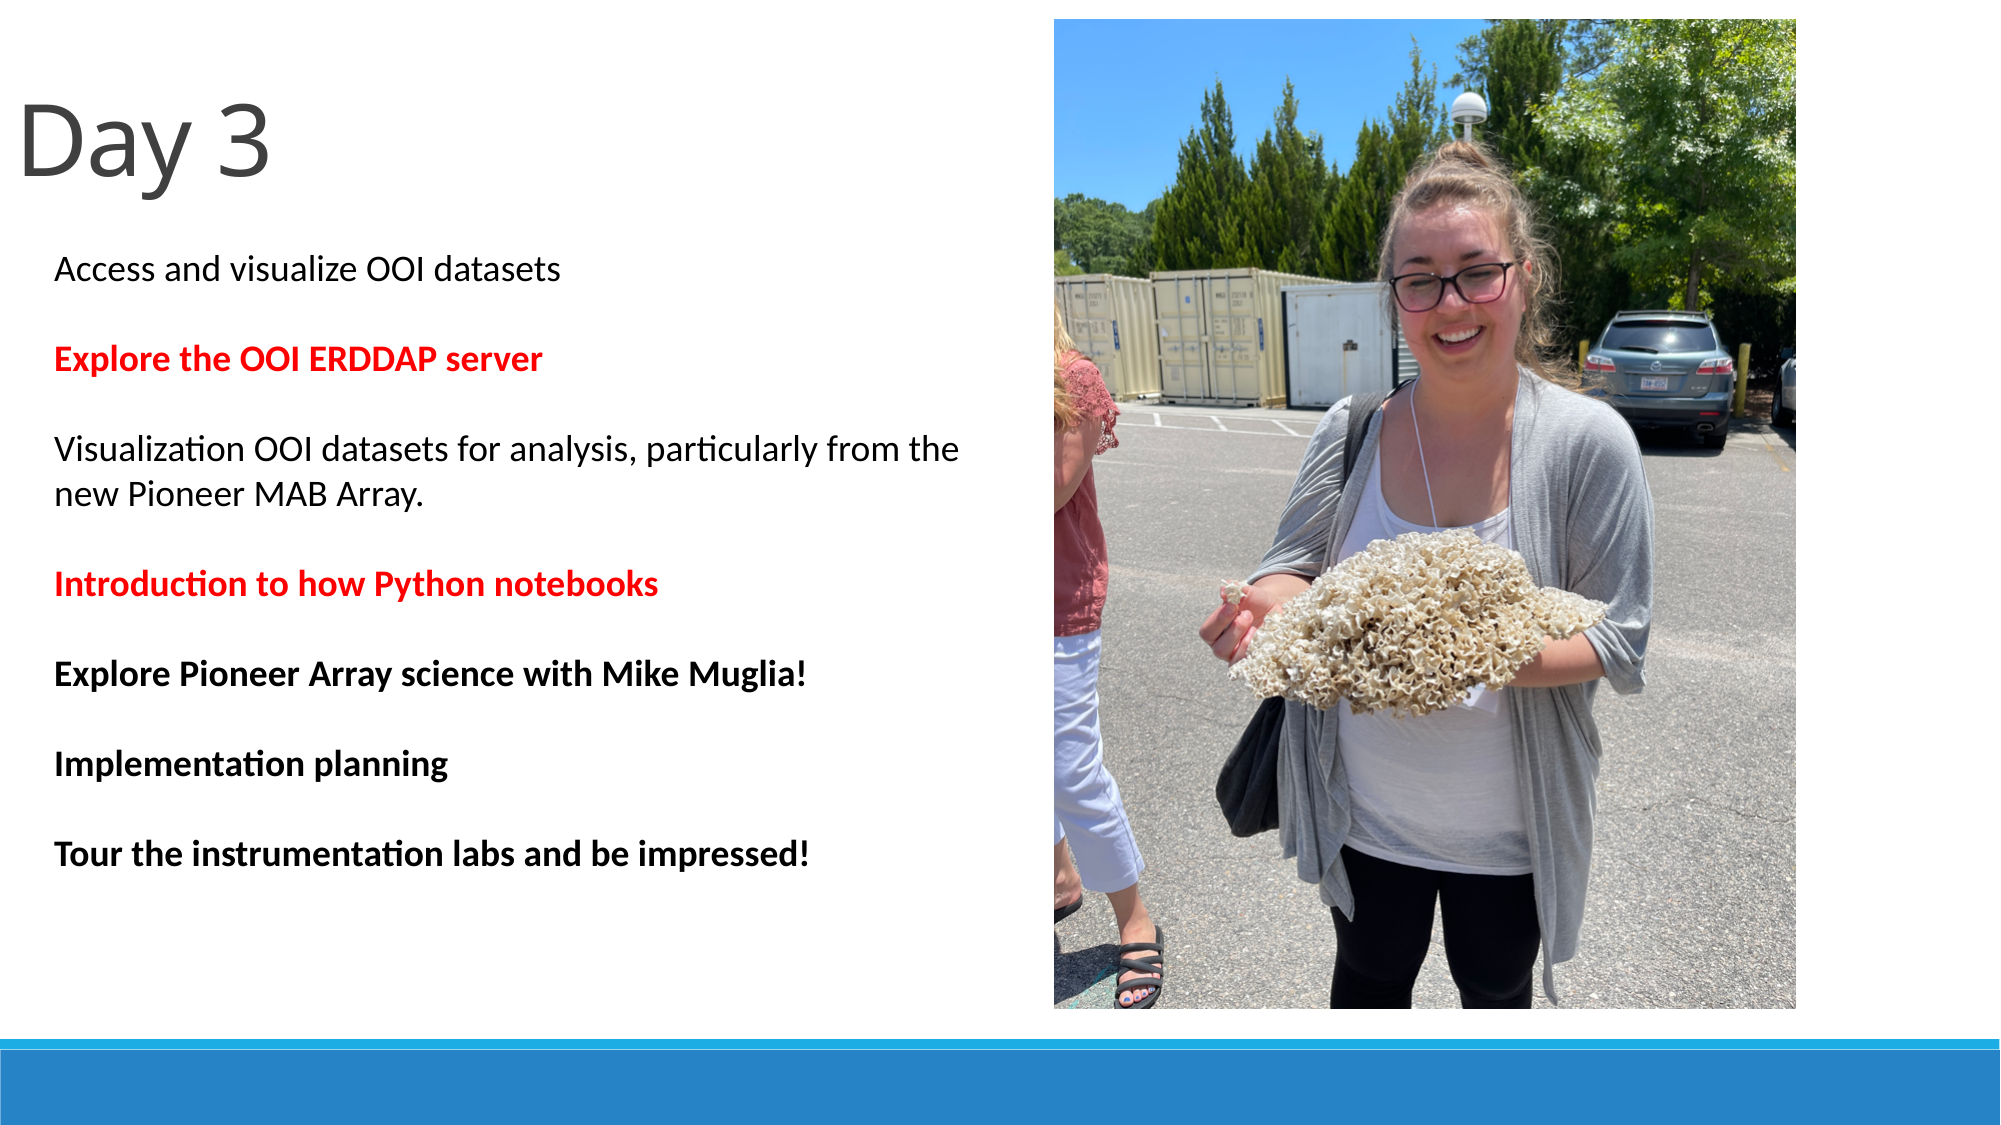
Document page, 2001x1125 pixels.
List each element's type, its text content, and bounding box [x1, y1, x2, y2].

picture [1053, 18, 1797, 1009]
text_box Access and visualize OOI datasets Explore the OOI ERDDAP server Visualization OOI datasets for analysis, particularly from the new Pioneer MAB Array. Introduction to how Python notebooks Explore Pioneer Array science with Mike Muglia! Implementation planning Tour the instrumentation labs and be impressed! [39, 236, 994, 927]
title Day 3 [0, 0, 1650, 205]
